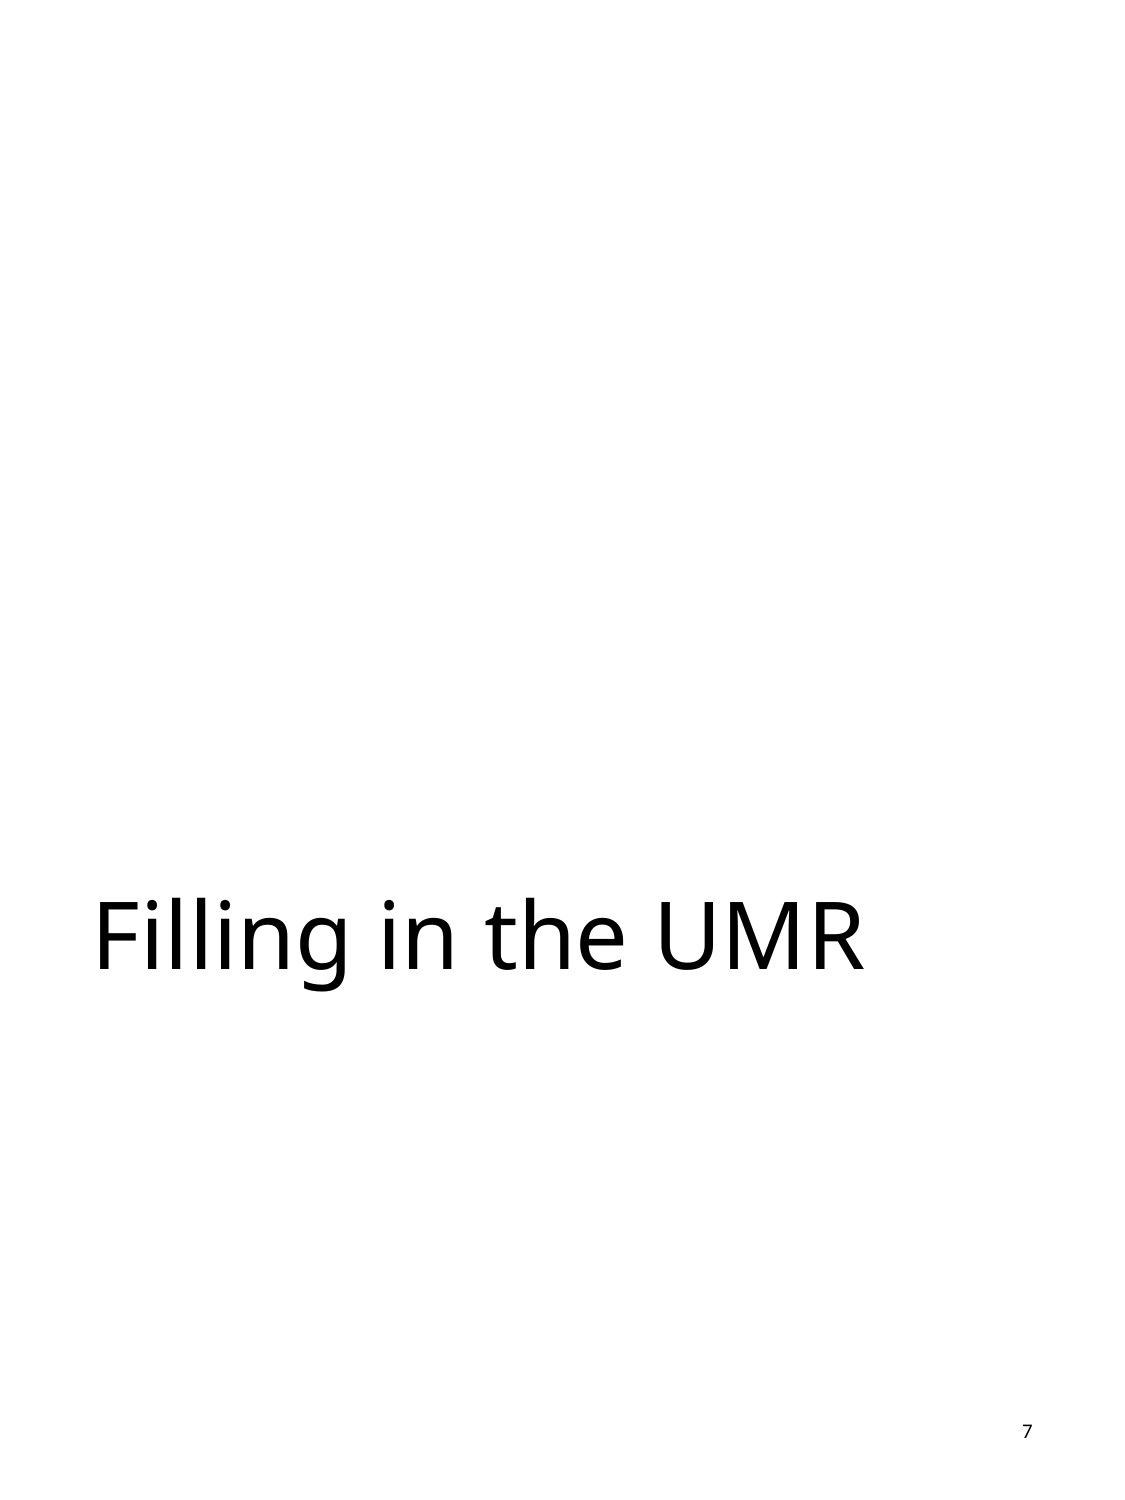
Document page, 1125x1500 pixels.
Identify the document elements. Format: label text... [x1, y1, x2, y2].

slide_number 7 [794, 1390, 1048, 1471]
title Filling in the UMR [76, 373, 1048, 998]
